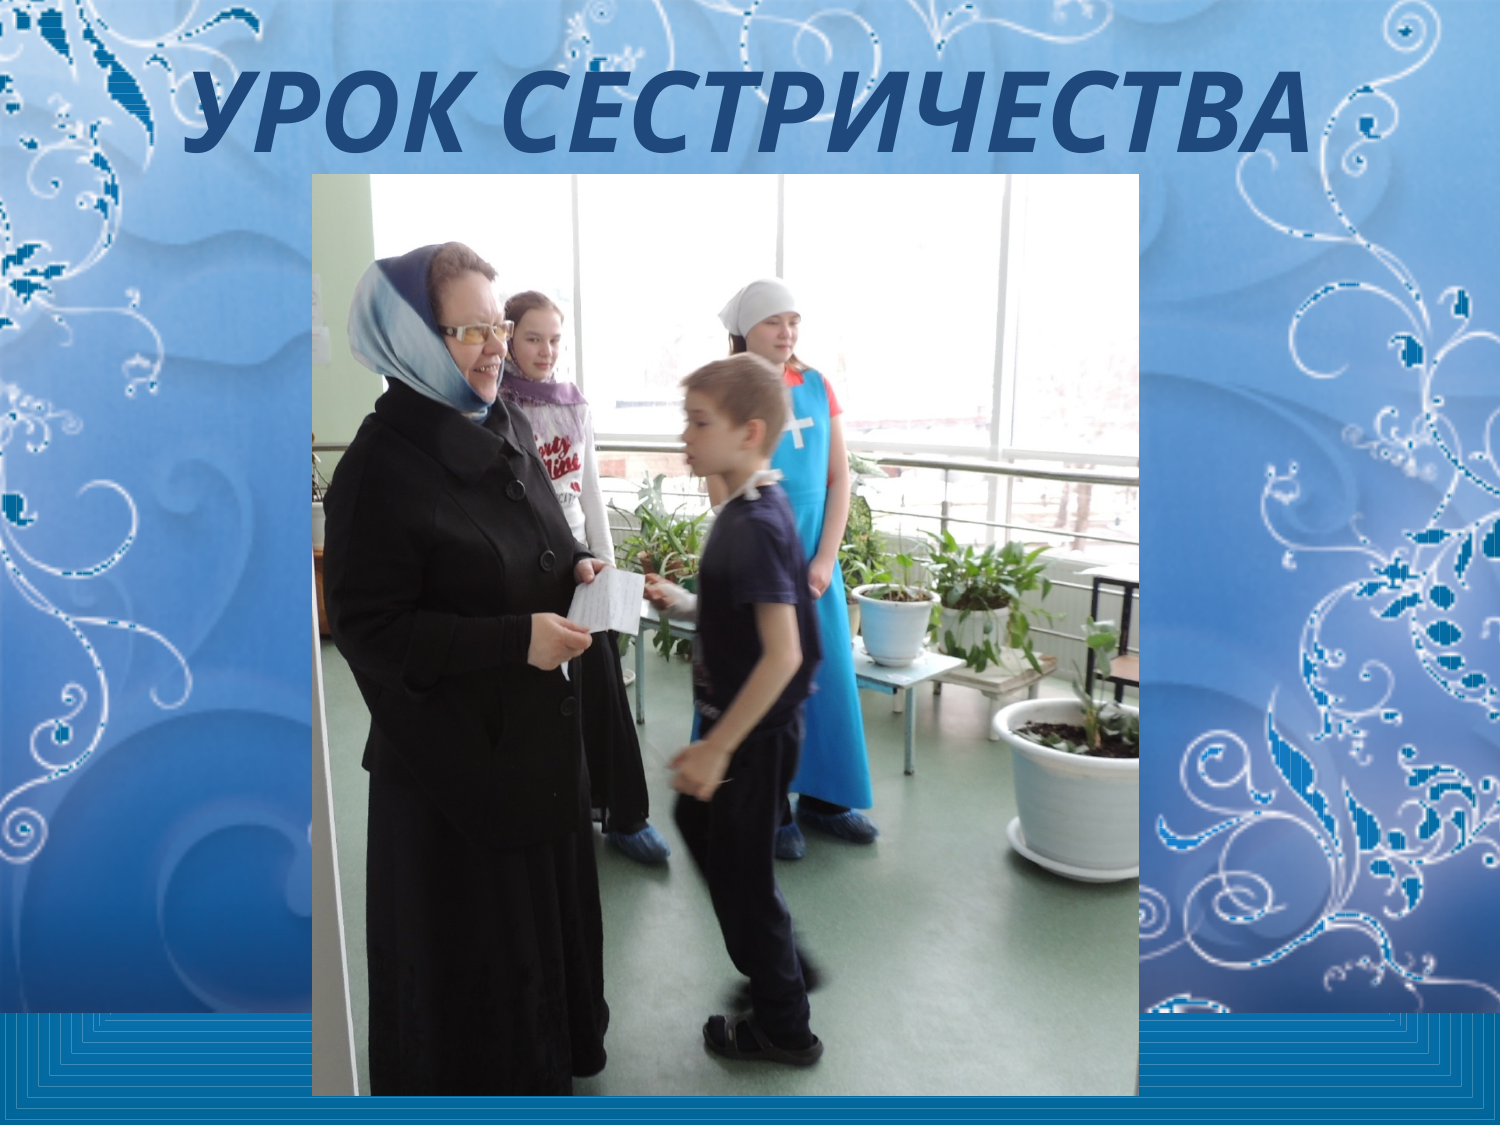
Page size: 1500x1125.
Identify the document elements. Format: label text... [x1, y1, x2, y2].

picture [0, 0, 1500, 1095]
title УРОК СЕСТРИЧЕСТВА [75, 19, 1425, 197]
